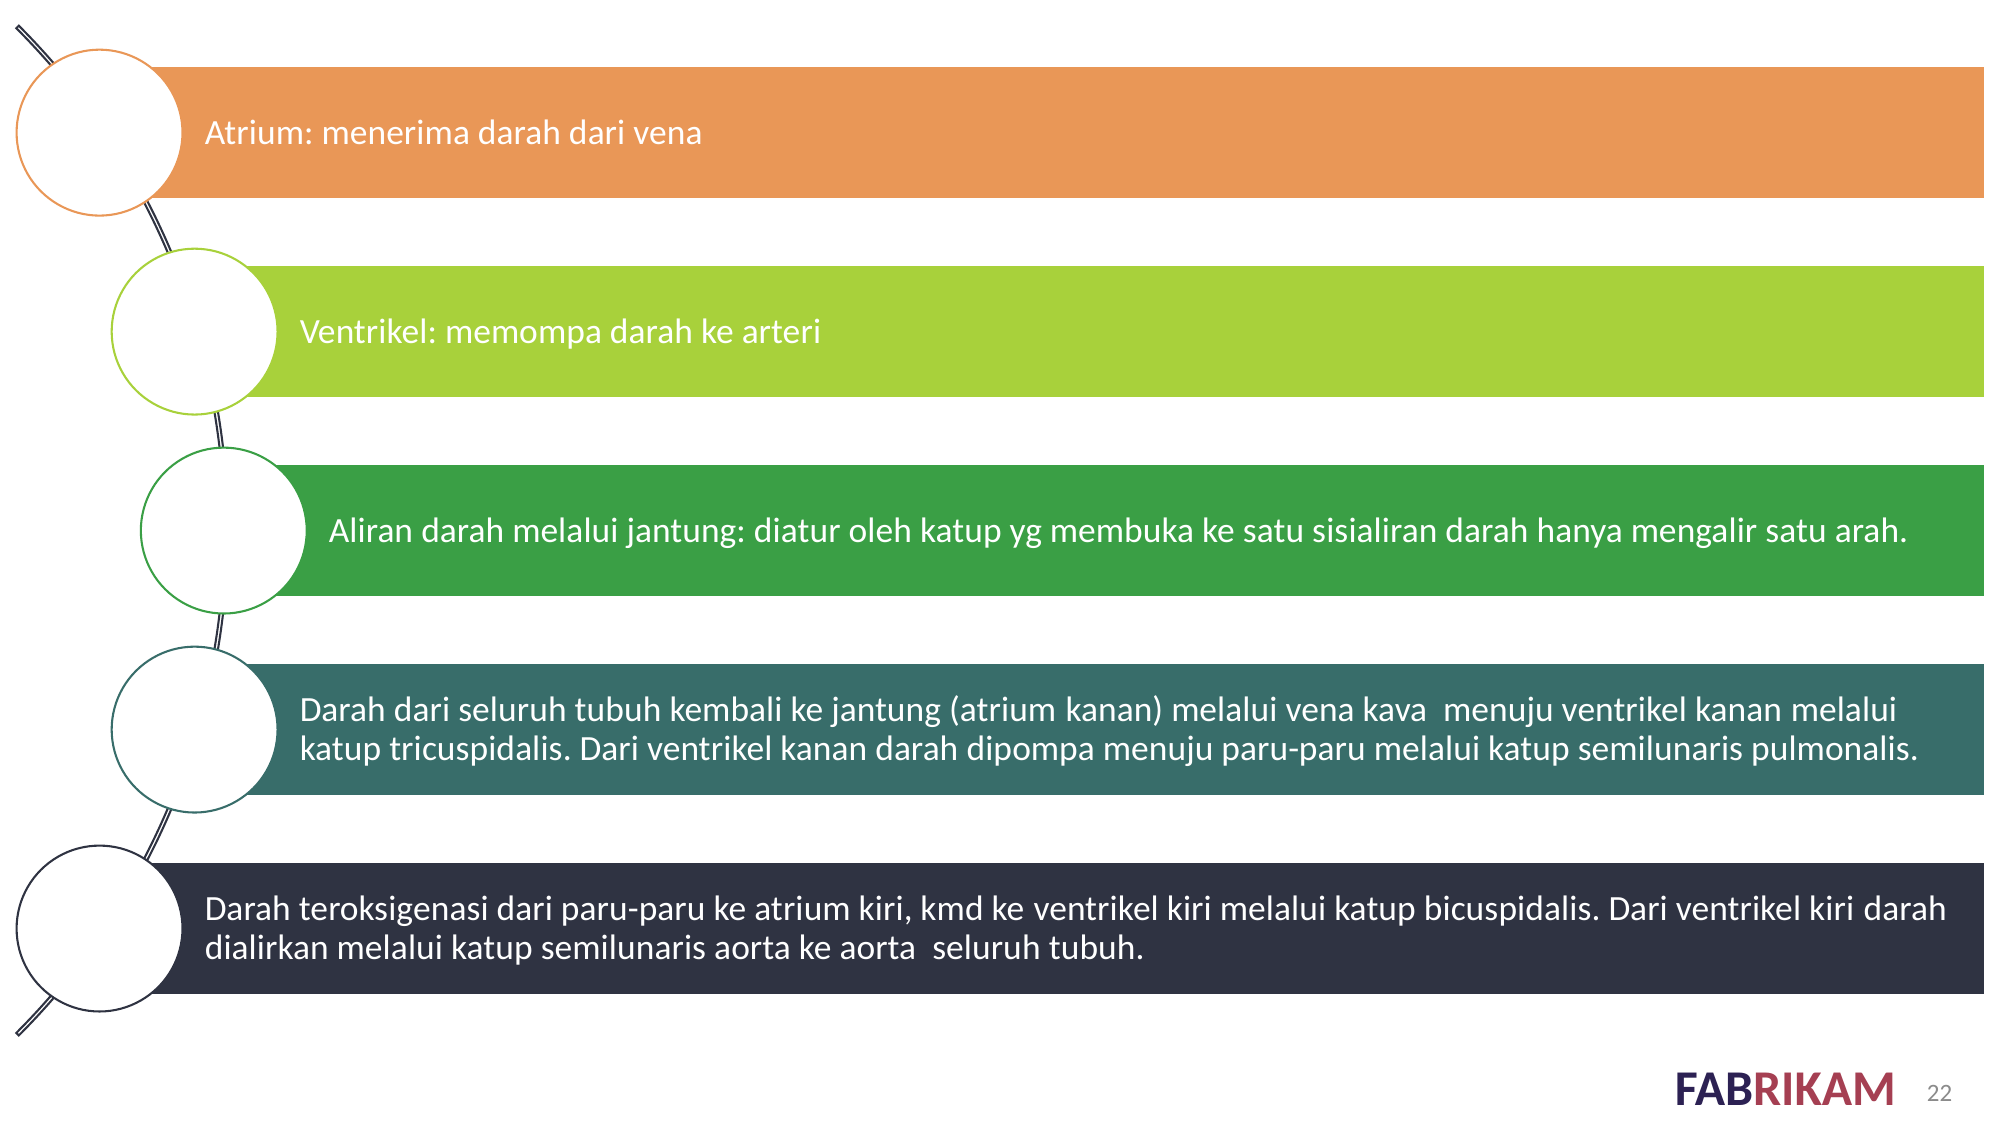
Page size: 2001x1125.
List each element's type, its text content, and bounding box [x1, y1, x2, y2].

slide_number 22 [1894, 1062, 1968, 1121]
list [0, 0, 2000, 1062]
